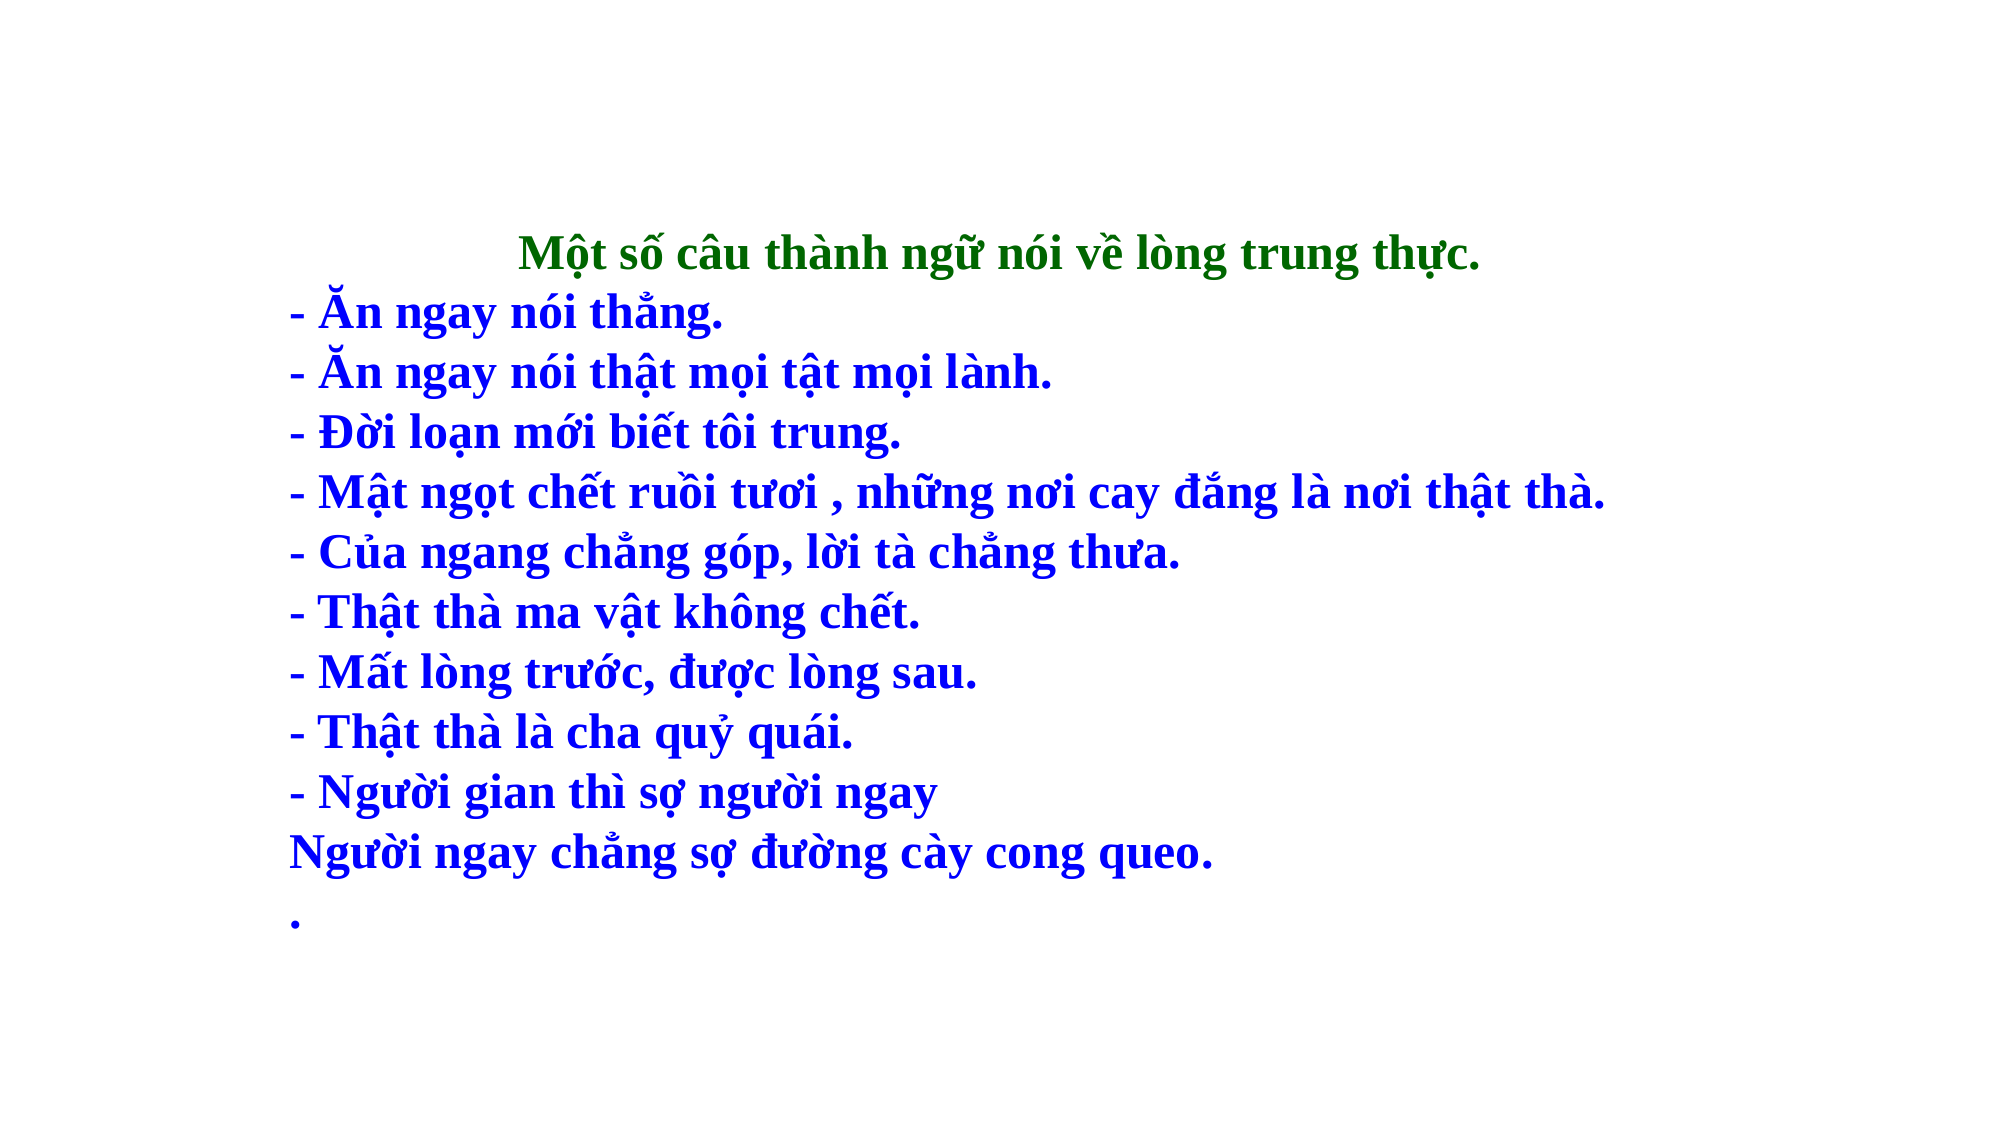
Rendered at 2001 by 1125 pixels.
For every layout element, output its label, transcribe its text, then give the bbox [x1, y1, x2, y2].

text_box Một số câu thành ngữ nói về lòng trung thực. [249, 212, 1750, 288]
text_box - Ăn ngay nói thẳng. - Ăn ngay nói thật mọi tật mọi lành. - Đời loạn mới biết tôi trung. - Mật ngọt chết ruồi tươi , những nơi cay đắng là nơi thật thà. - Của ngang chẳng góp, lời tà chẳng thưa. - Thật thà ma vật không chết. - Mất lòng trước, được lòng sau. - Thật thà là cha quỷ quái. - Người gian thì sợ người ngay Người ngay chẳng sợ đường cày cong queo. . [275, 288, 1725, 947]
